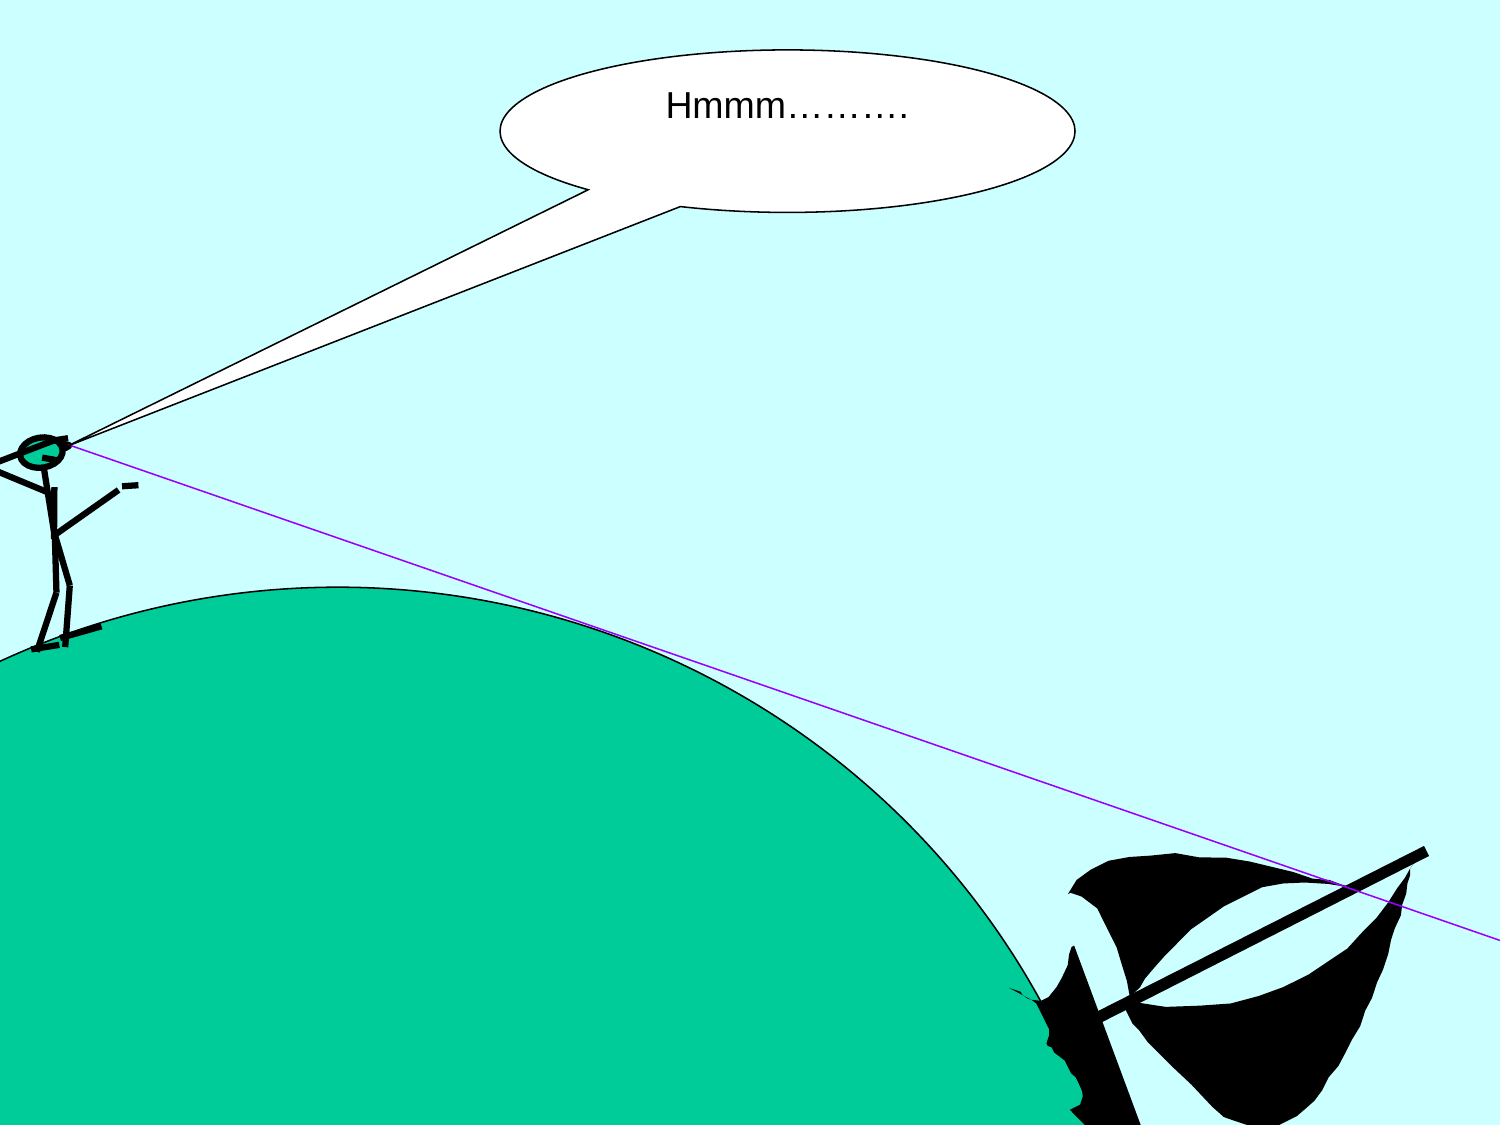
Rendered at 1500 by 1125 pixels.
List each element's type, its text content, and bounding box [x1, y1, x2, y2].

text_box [0, 450, 135, 662]
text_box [1085, 751, 1399, 1125]
text_box Hmmm………. [67, 49, 1076, 447]
text_box [0, 587, 1080, 1125]
